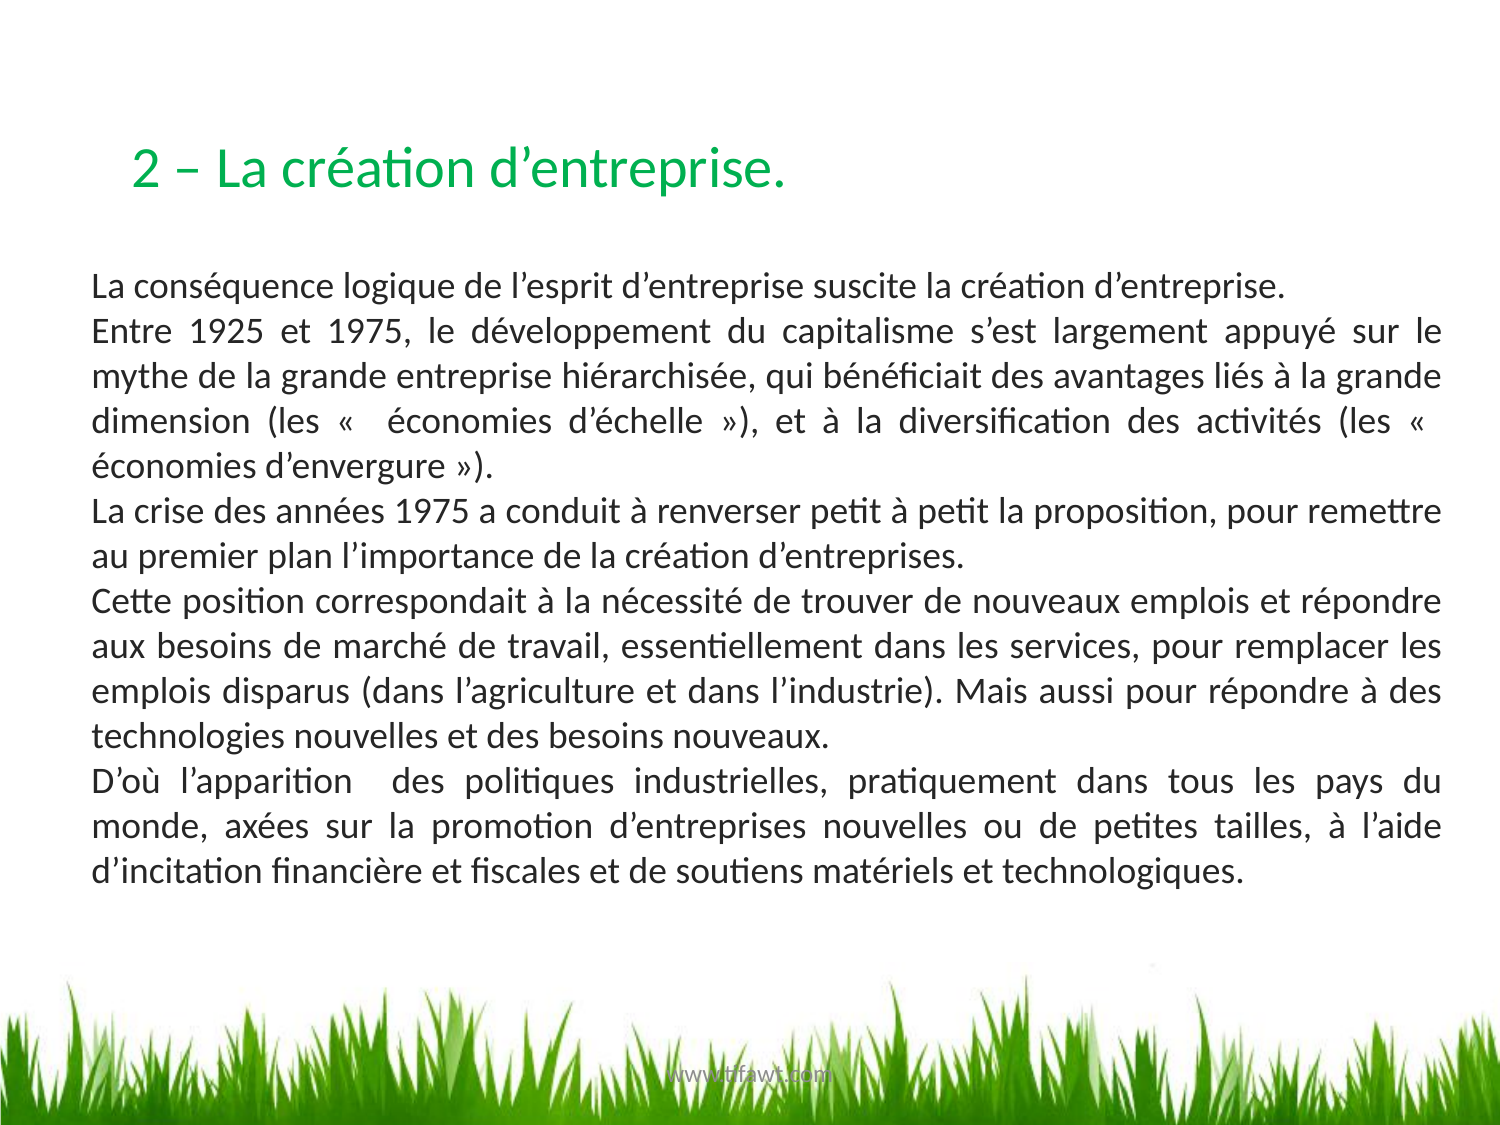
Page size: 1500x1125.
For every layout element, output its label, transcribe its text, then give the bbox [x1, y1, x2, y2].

text_box 2 – La création d’entreprise. [116, 122, 817, 207]
text_box La conséquence logique de l’esprit d’entreprise suscite la création d’entreprise. Entre 1925 et 1975, le développement du capitalisme s’est largement appuyé sur le mythe de la grande entreprise hiérarchisée, qui bénéficiait des avantages liés à la grande dimension (les « économies d’échelle »), et à la diversification des activités (les « économies d’envergure »). La crise des années 1975 a conduit à renverser petit à petit la proposition, pour remettre au premier plan l’importance de la création d’entreprises. Cette position correspondait à la nécessité de trouver de nouveaux emplois et répondre aux besoins de marché de travail, essentiellement dans les services, pour remplacer les emplois disparus (dans l’agriculture et dans l’industrie). Mais aussi pour répondre à des technologies nouvelles et des besoins nouveaux. D’où l’apparition des politiques industrielles, pratiquement dans tous les pays du monde, axées sur la promotion d’entreprises nouvelles ou de petites tailles, à l’aide d’incitation financière et fiscales et de soutiens matériels et technologiques. [76, 253, 1459, 899]
picture [0, 962, 1500, 1125]
footer www.tifawt.com [512, 1042, 988, 1103]
